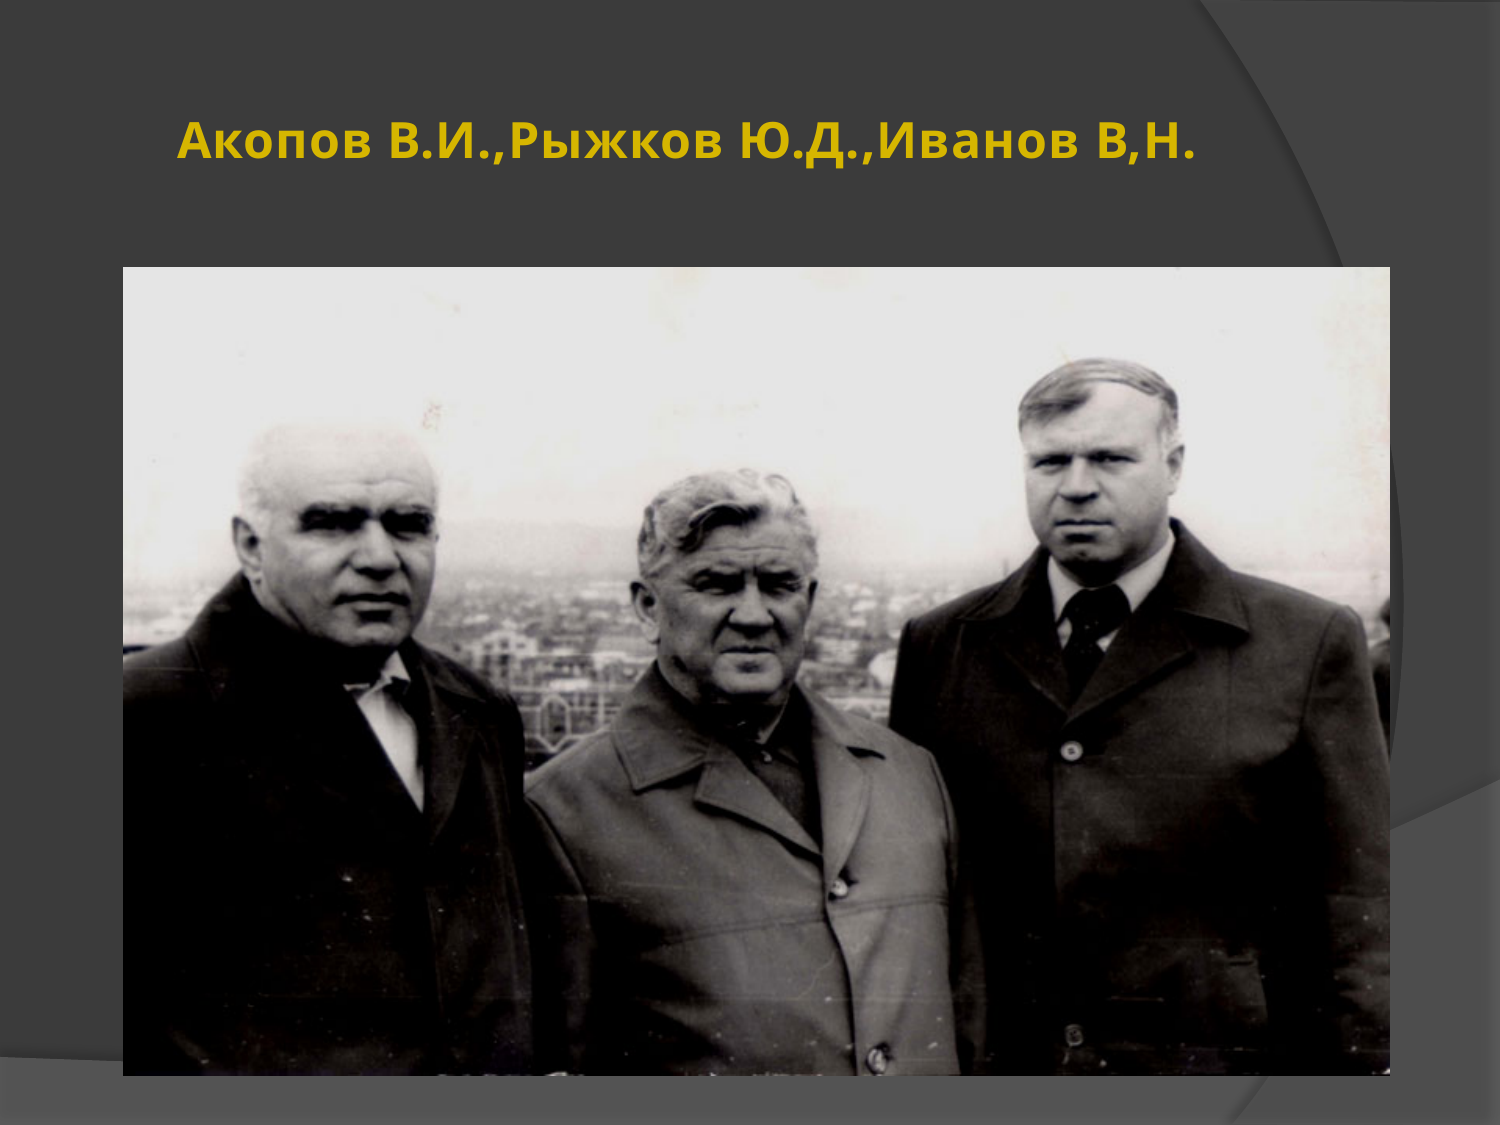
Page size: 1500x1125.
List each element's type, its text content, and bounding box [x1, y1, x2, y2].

title Акопов В.И.,Рыжков Ю.Д.,Иванов В,Н. [74, 44, 1301, 233]
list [123, 267, 1390, 1076]
